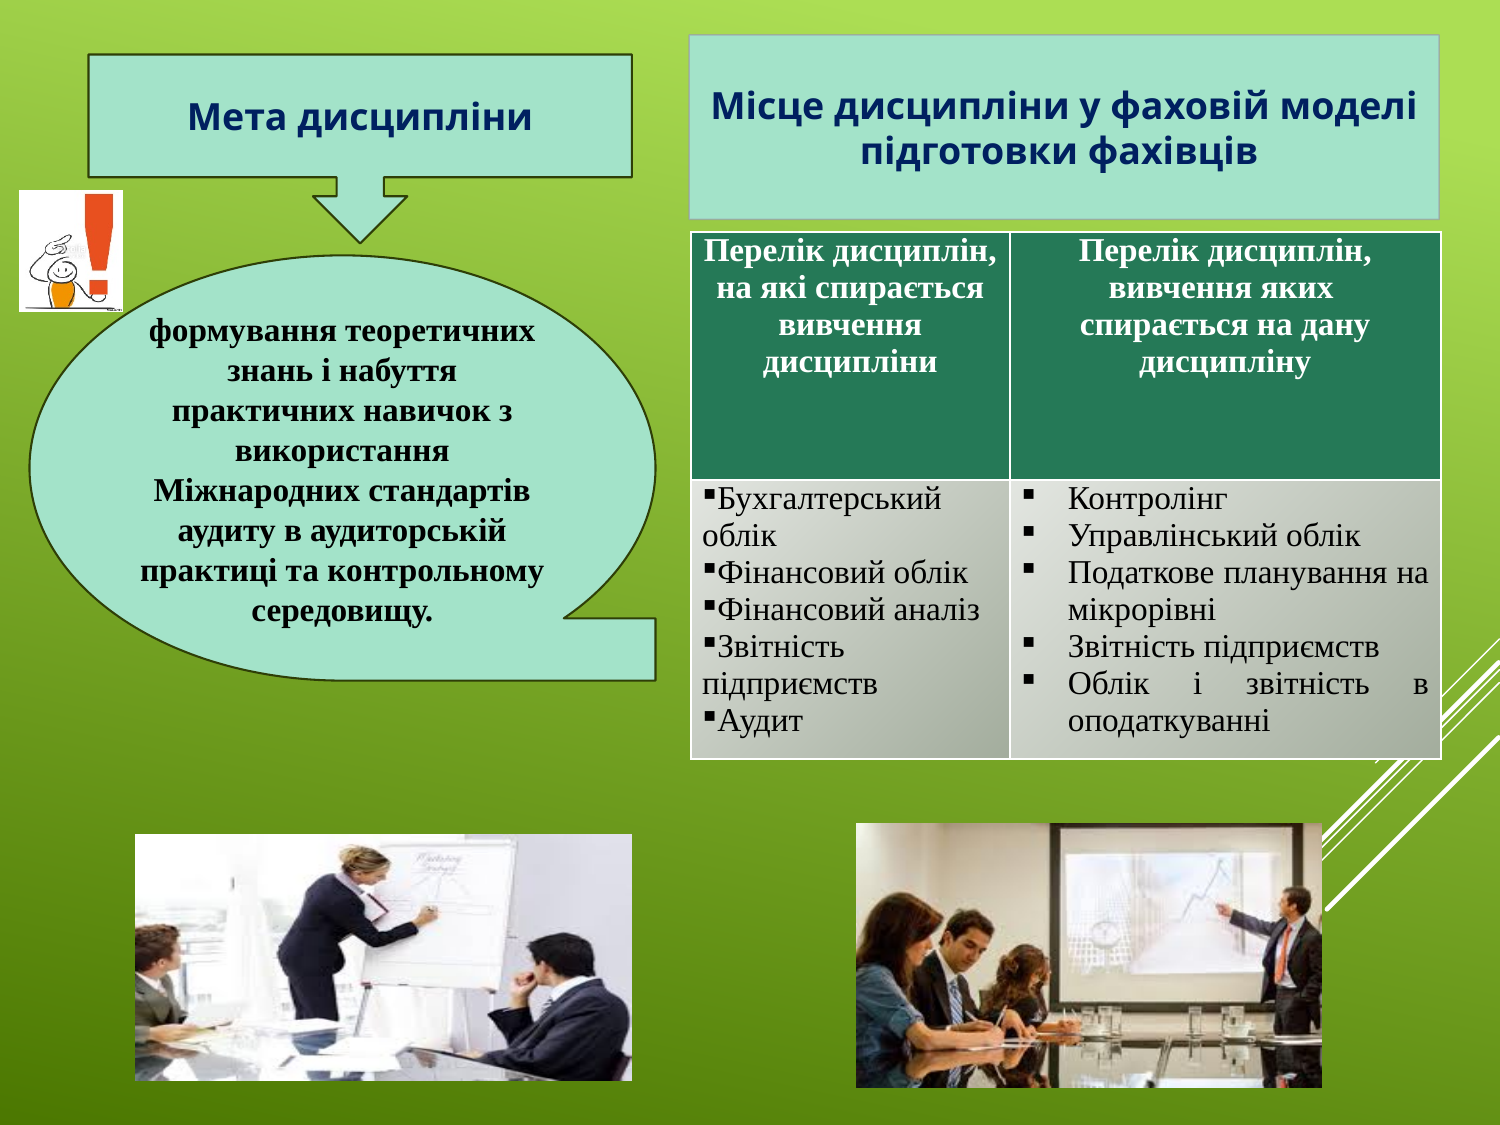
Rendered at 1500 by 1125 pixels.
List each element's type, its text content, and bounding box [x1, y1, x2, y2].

text_box формування теоретичних знань і набуття практичних навичок з використання Міжнародних стандартів аудиту в аудиторській практиці та контрольному середовищу. [28, 254, 657, 682]
table_header Перелік дисциплін, на які спирається вивчення дисципліни [692, 233, 1009, 479]
picture [856, 823, 1323, 1089]
text_box Місце дисципліни у фаховій моделі підготовки фахівців [688, 34, 1440, 220]
table_header Перелік дисциплін, вивчення яких спирається на дану дисципліну [1011, 233, 1440, 479]
table_cell Контролінг Управлінський облік Податкове планування на мікрорівні Звітність підприємств Облік і звітність в оподаткуванні [1011, 481, 1440, 758]
table_cell Бухгалтерський облік Фінансовий облік Фінансовий аналіз Звітність підприємств Аудит [692, 481, 1009, 758]
text_box Мета дисципліни [87, 53, 633, 245]
picture [135, 833, 633, 1081]
picture [18, 189, 123, 312]
